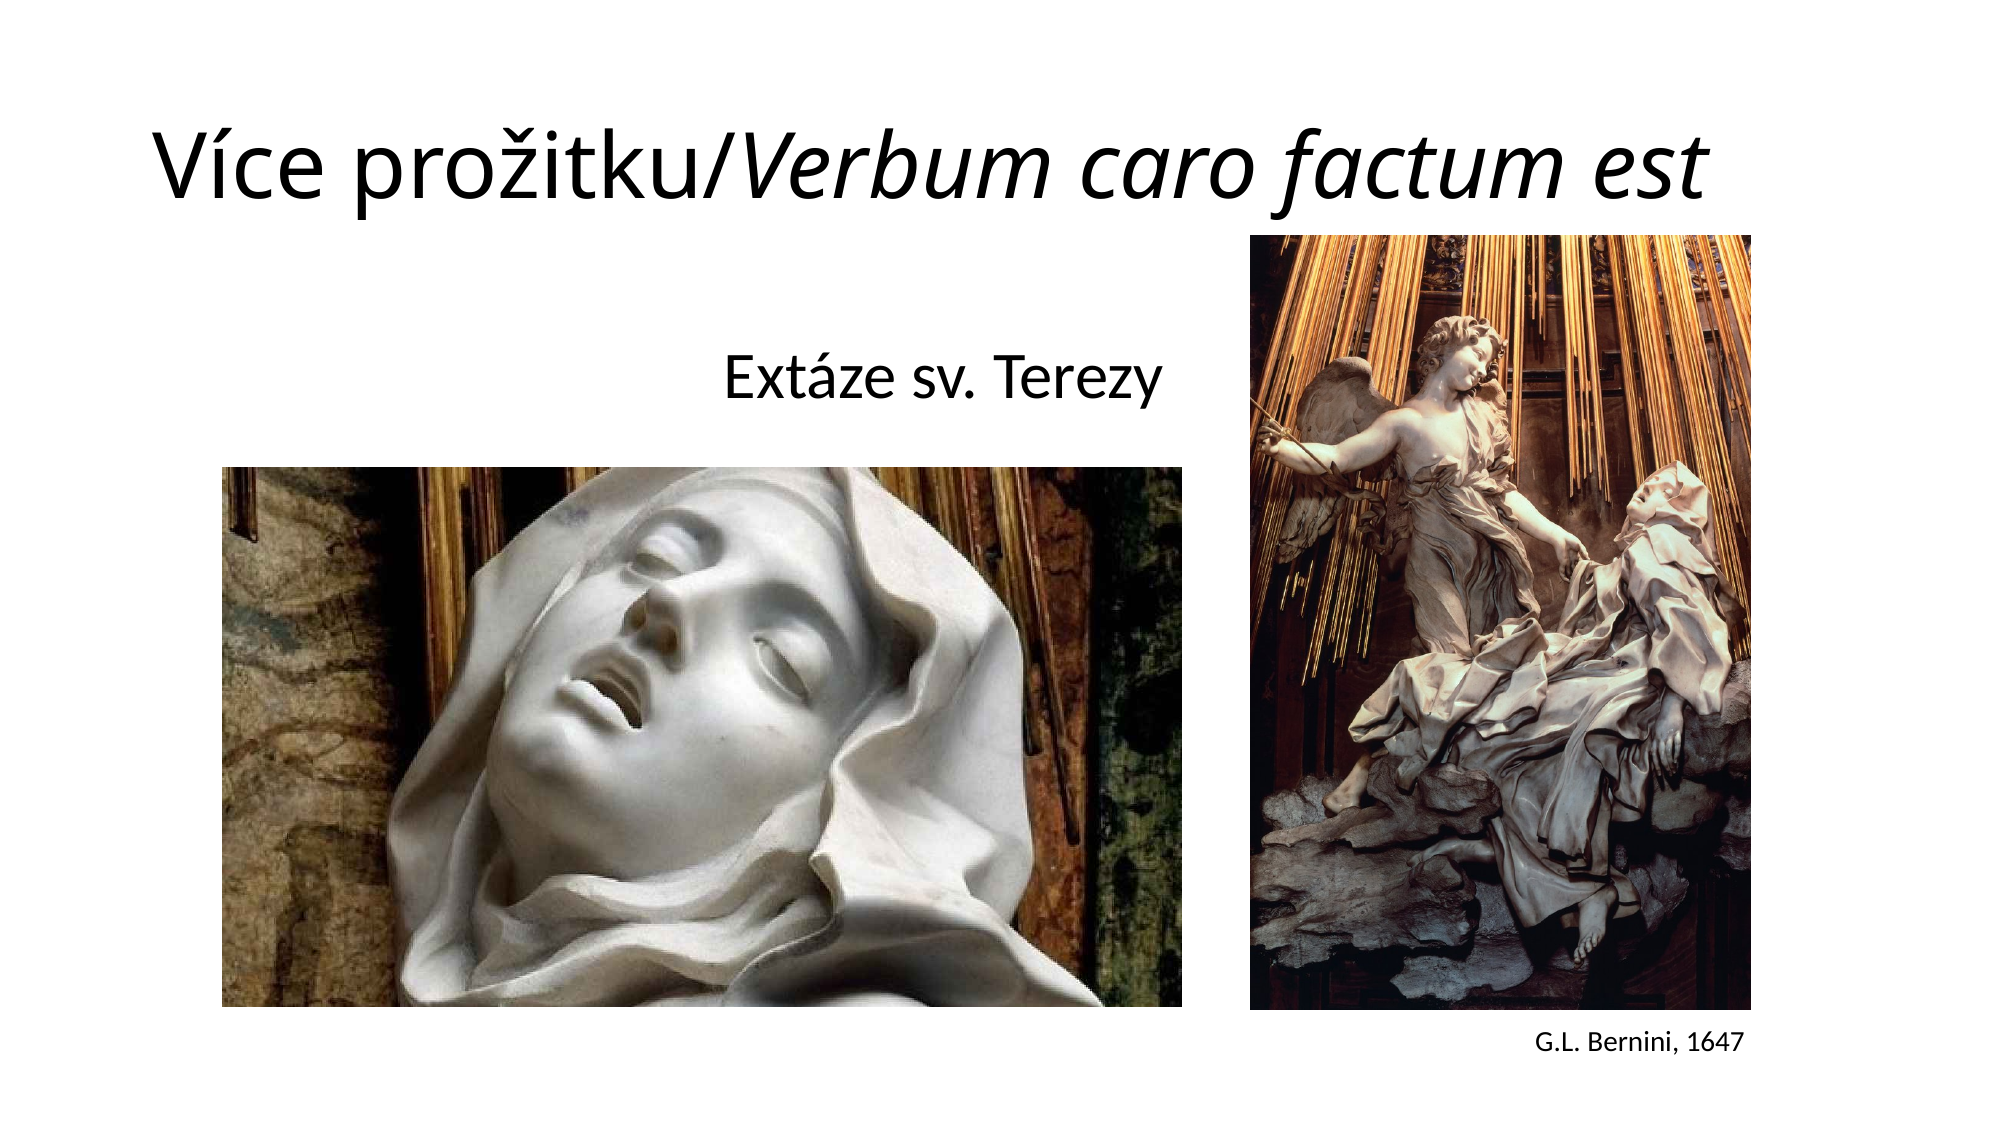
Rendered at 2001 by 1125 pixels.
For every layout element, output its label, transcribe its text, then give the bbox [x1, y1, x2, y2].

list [1250, 235, 1751, 1010]
text_box Extáze sv. Terezy [709, 324, 1180, 420]
text_box G.L. Bernini, 1647 [1520, 1014, 1981, 1065]
title Více prožitku/Verbum caro factum est [137, 59, 1863, 278]
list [222, 467, 1182, 1007]
